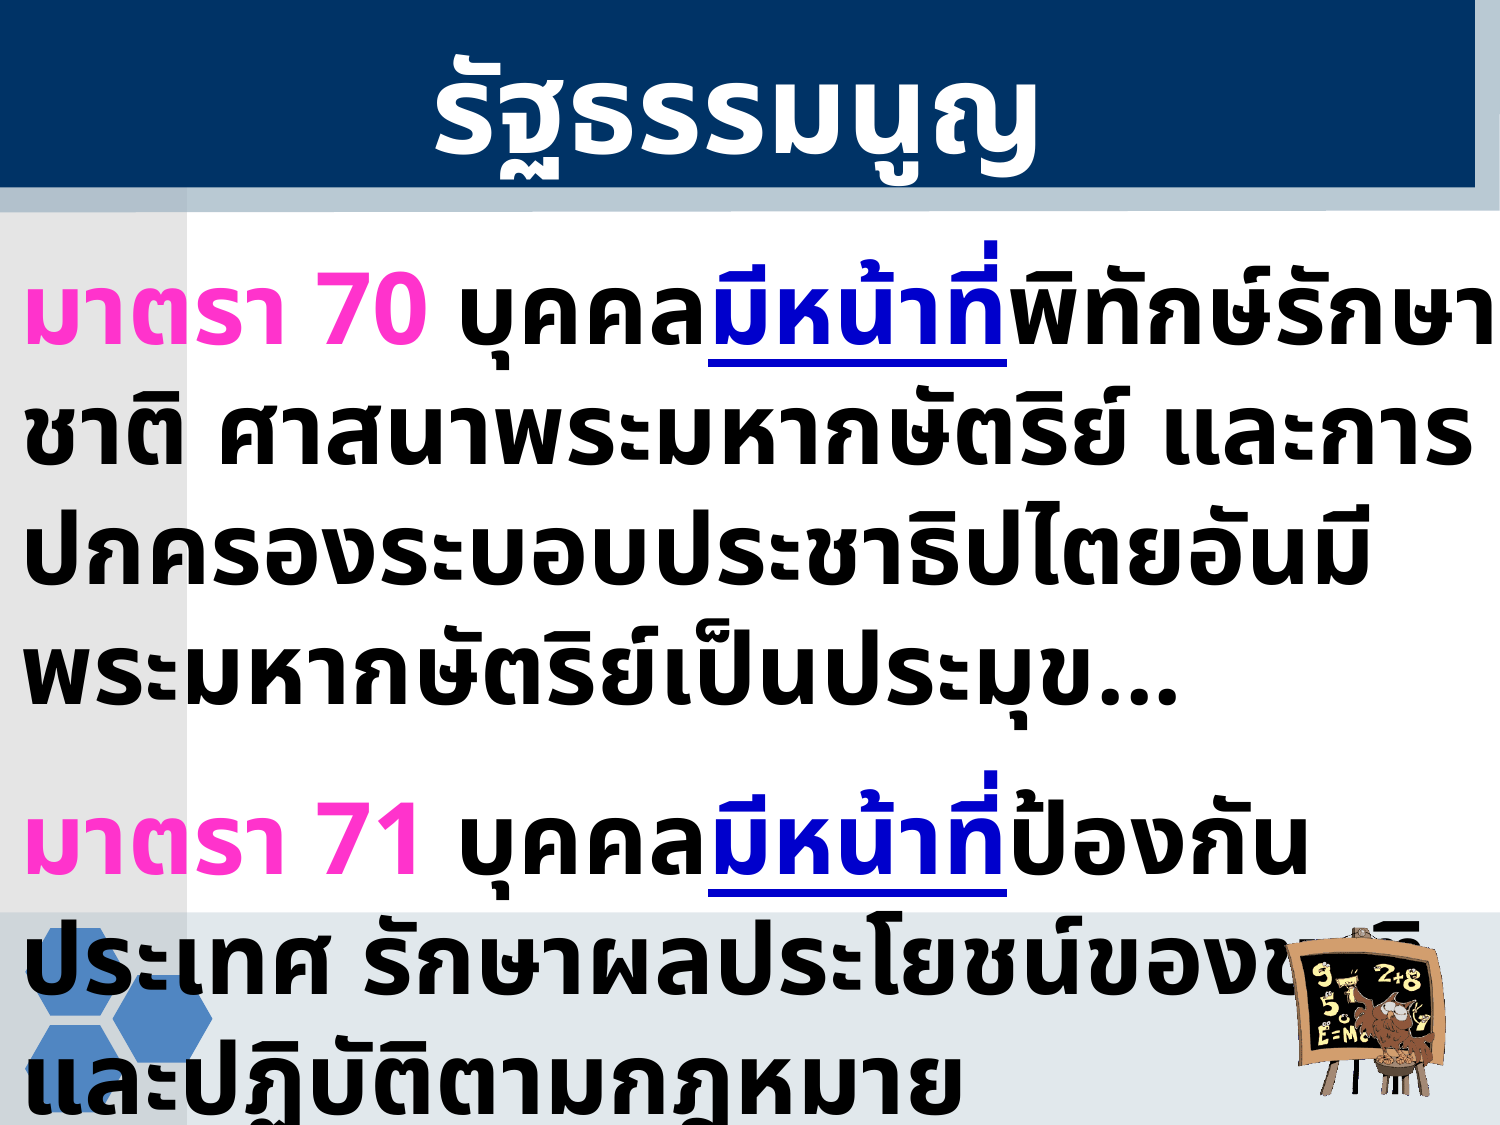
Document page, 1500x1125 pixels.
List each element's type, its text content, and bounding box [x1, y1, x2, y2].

picture [1274, 924, 1460, 1098]
text_box รัฐธรรมนูญ [362, 20, 1115, 186]
text_box มาตรา 70 บุคคลมีหน้าที่พิทักษ์รักษาชาติ ศาสนาพระมหากษัตริย์ และการปกครองระบอบประชาธิปไตยอันมีพระมหากษัตริย์เป็นประมุข... มาตรา 71 บุคคลมีหน้าที่ป้องกันประเทศ รักษาผลประโยชน์ของชาติ และปฏิบัติตามกฎหมาย [5, 237, 1500, 1125]
